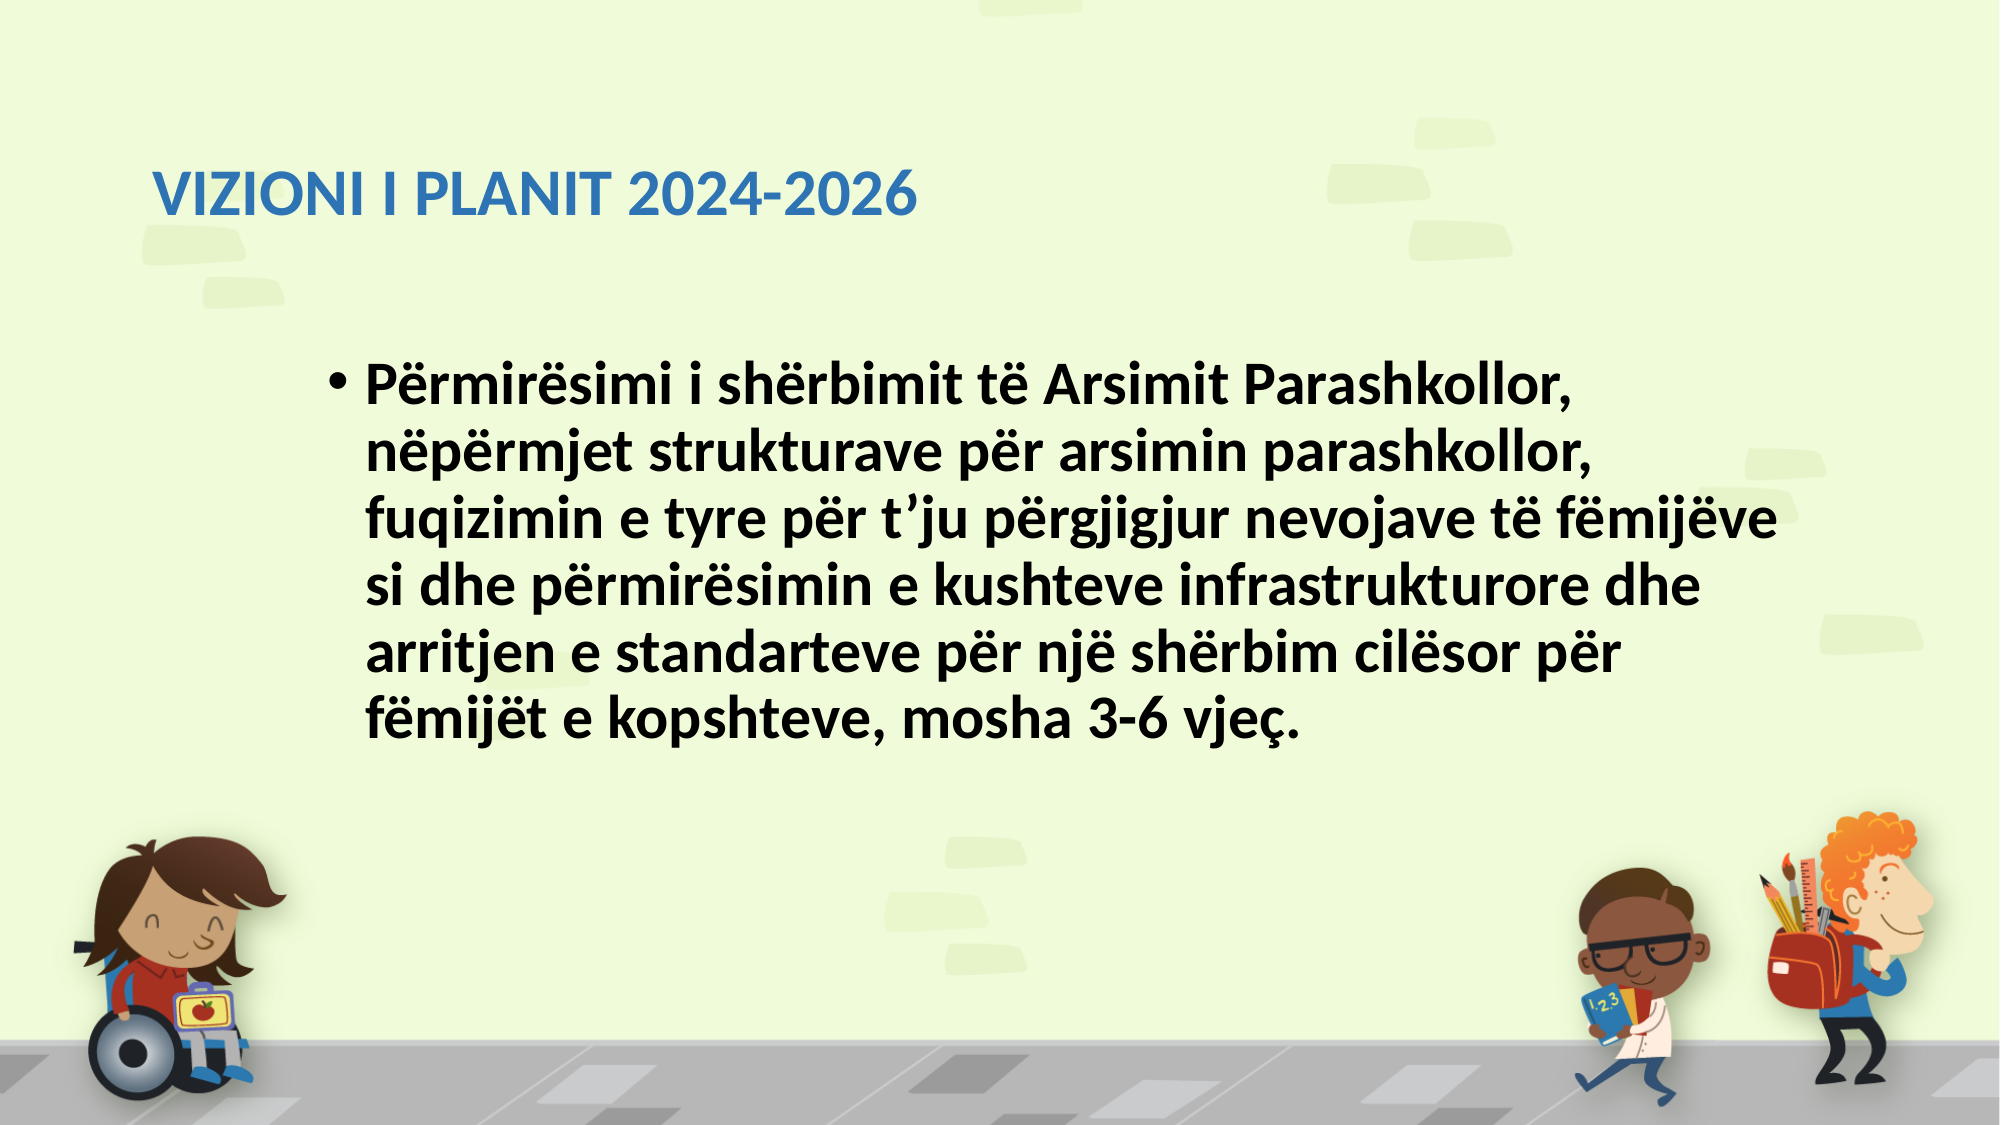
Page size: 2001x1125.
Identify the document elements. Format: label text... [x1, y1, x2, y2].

title VIZIONI I PLANIT 2024-2026 [137, 59, 1750, 238]
picture [0, 0, 2000, 1125]
list Përmirësimi i shërbimit të Arsimit Parashkollor, nëpërmjet strukturave për arsimin parashkollor, fuqizimin e tyre për t’ju përgjigjur nevojave të fëmijëve si dhe përmirësimin e kushteve infrastrukturore dhe arritjen e standarteve për një shërbim cilësor për fëmijët e kopshteve, mosha 3-6 vjeç. [312, 343, 1800, 782]
